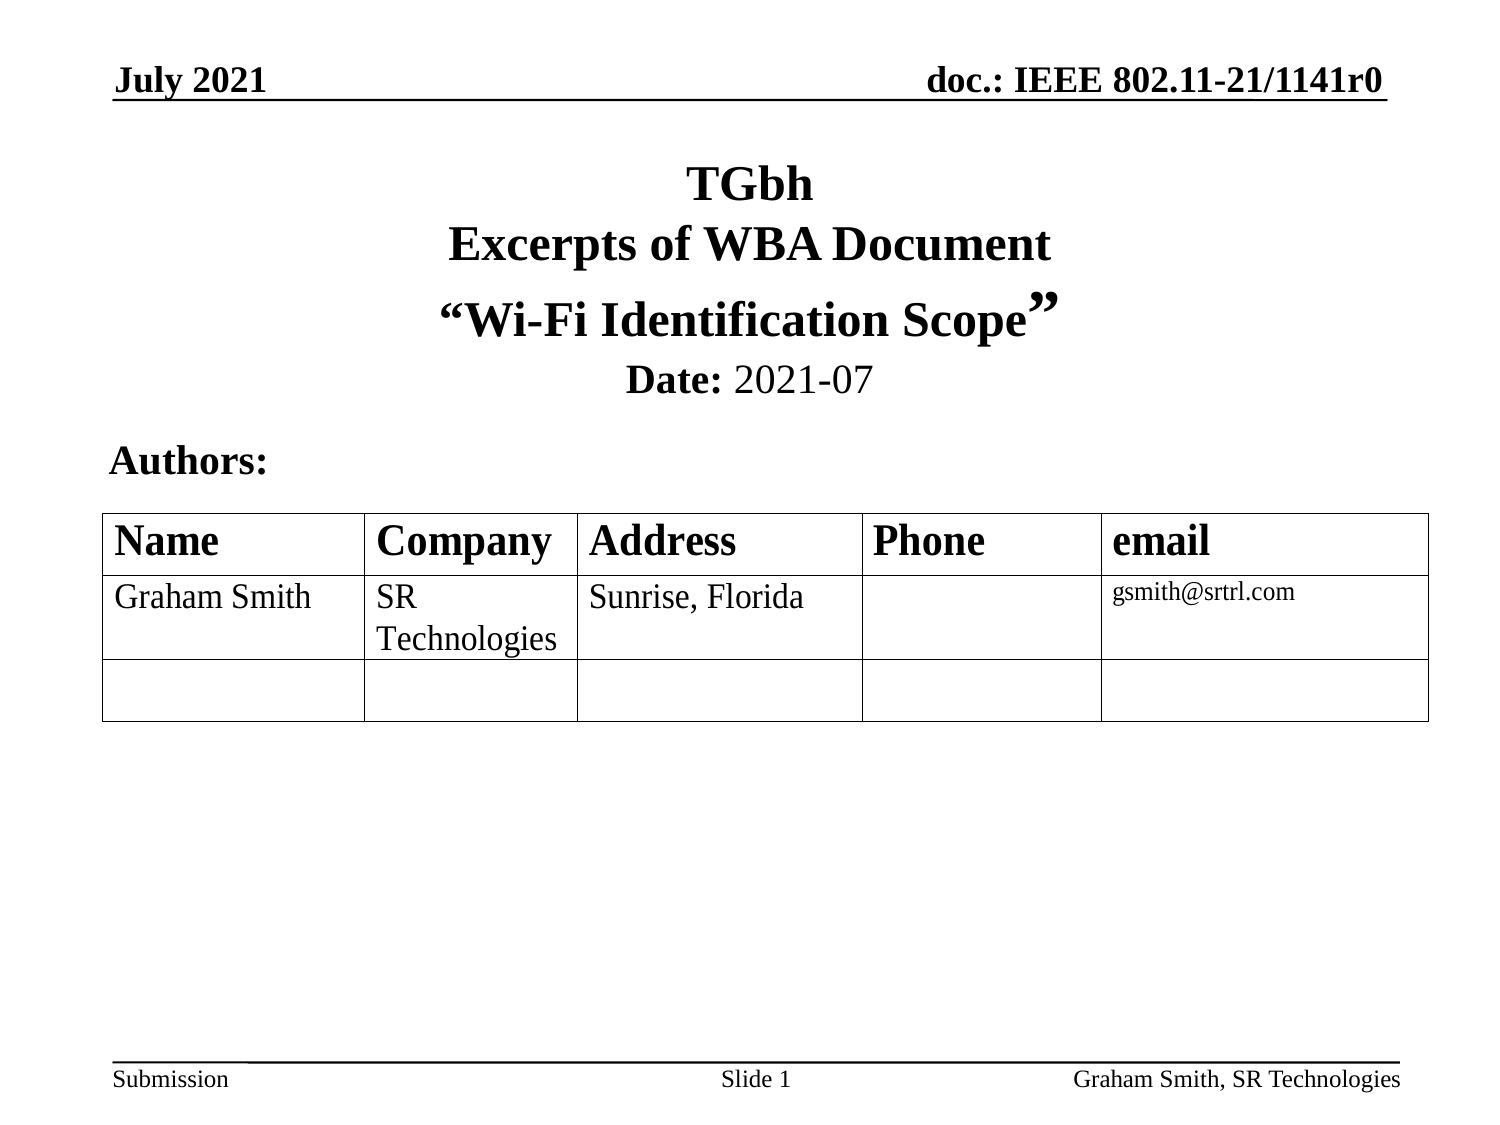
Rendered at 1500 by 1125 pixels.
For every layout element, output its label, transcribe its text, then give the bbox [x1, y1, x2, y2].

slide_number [114, 54, 270, 101]
list Date: 2021-07 [112, 350, 1388, 413]
text_box Authors: [93, 424, 331, 488]
footer Graham Smith, SR Technologies [1069, 1061, 1402, 1093]
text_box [86, 512, 1463, 1011]
title TGbh Excerpts of WBA Document “Wi-Fi Identification Scope” [112, 162, 1388, 338]
slide_number Slide 1 [712, 1061, 800, 1093]
